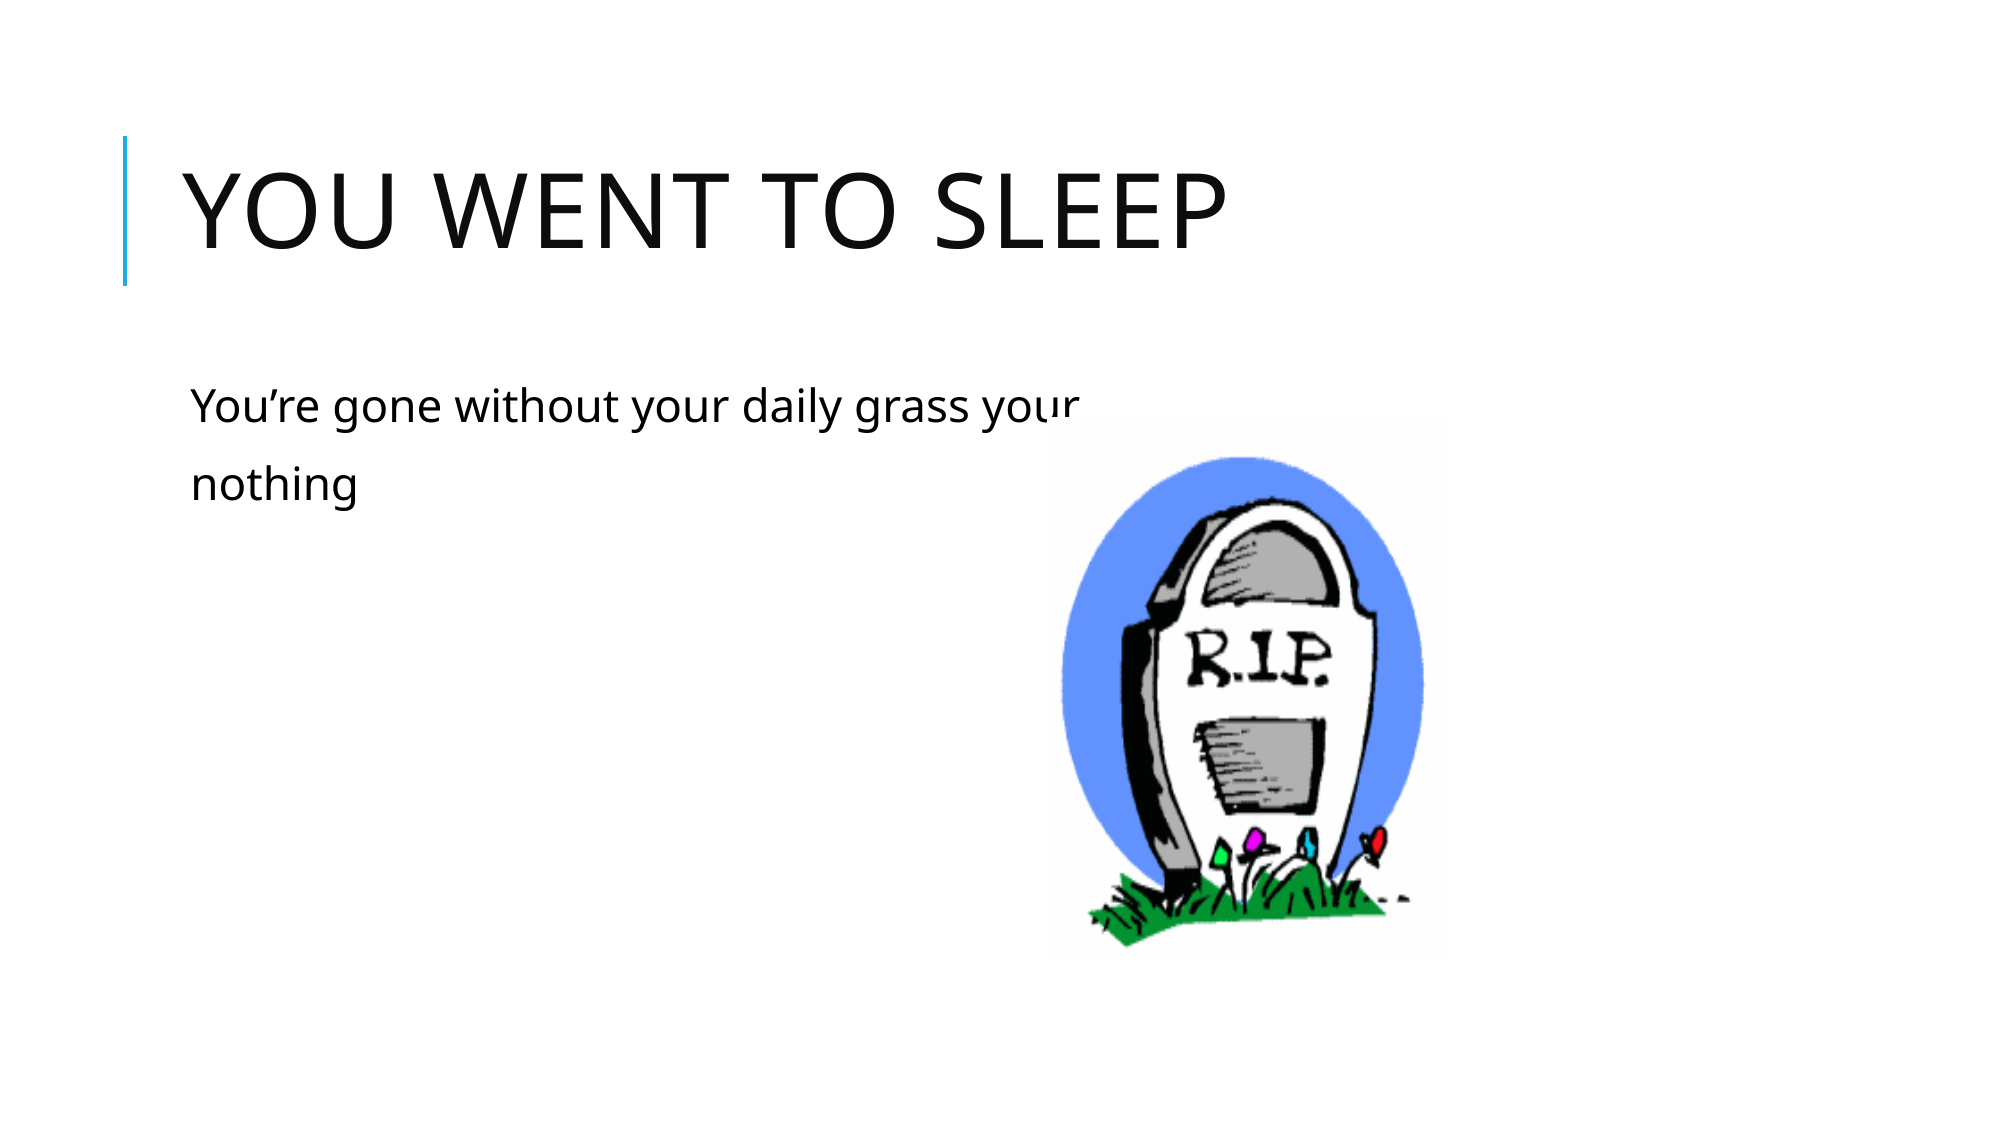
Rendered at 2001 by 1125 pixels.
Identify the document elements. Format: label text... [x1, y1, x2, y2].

list You’re gone without your daily grass your nothing [168, 375, 1763, 1035]
title You went to sleep [168, 96, 1763, 342]
picture [1047, 417, 1449, 961]
